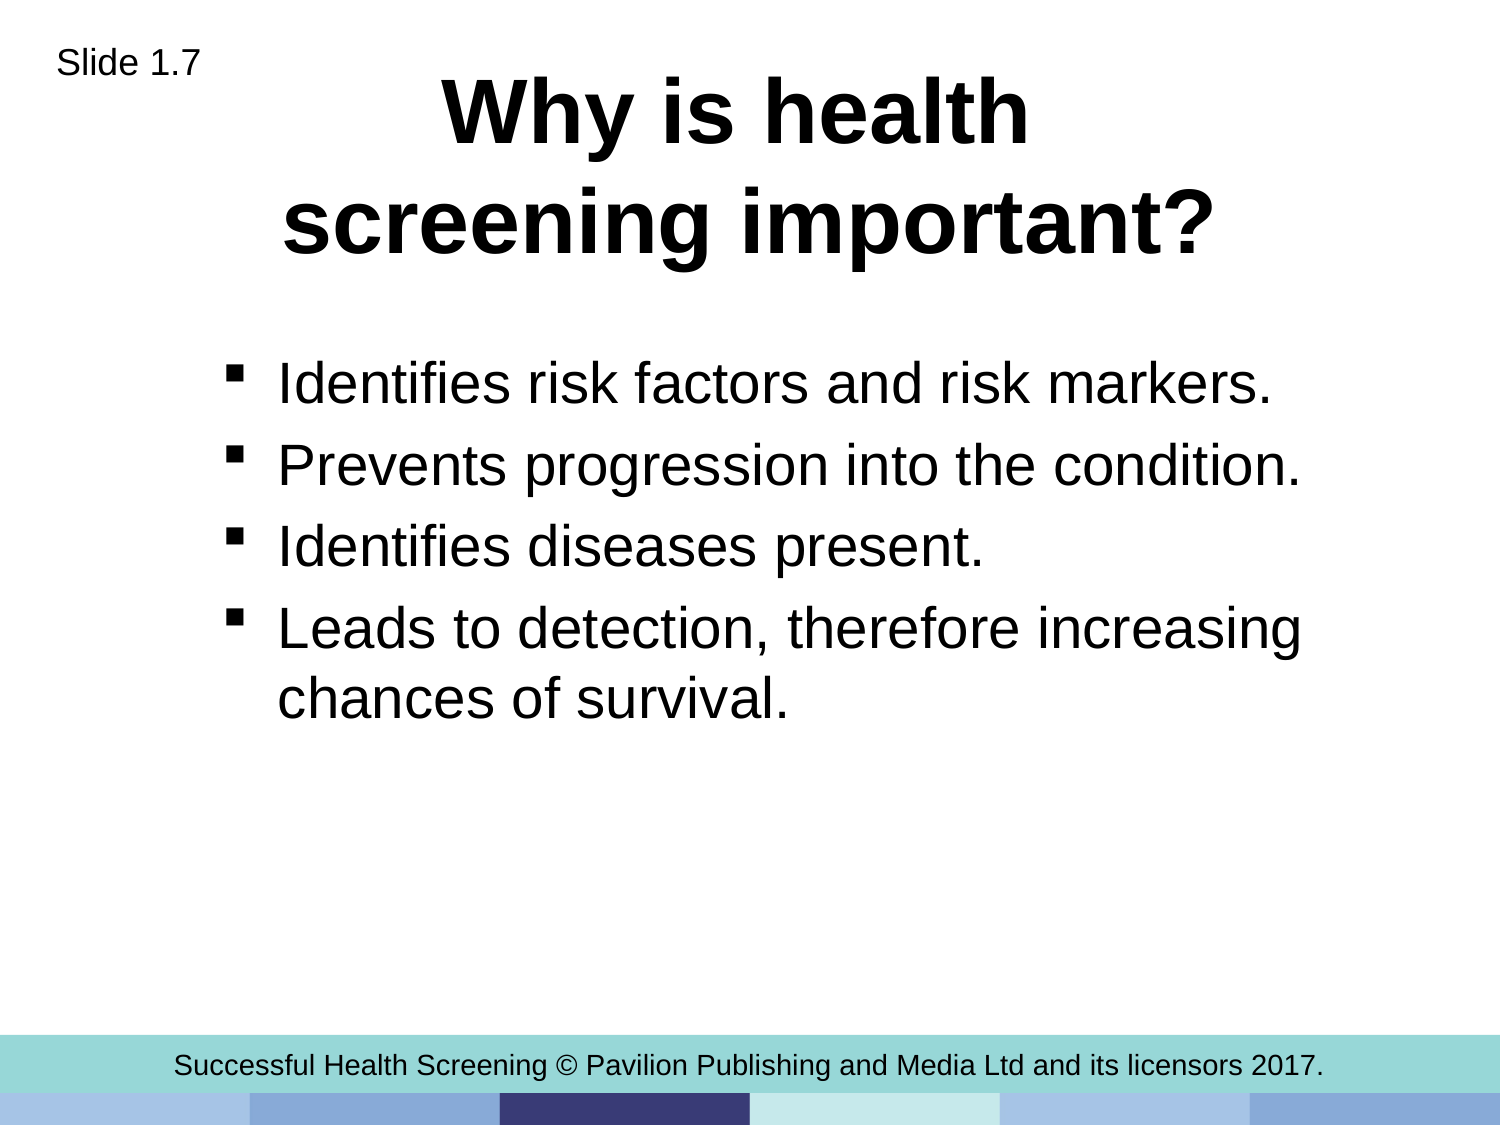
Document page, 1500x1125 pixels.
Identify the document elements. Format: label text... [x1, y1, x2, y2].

title Why is health screening important? [75, 67, 1425, 256]
text_box Slide 1.7 [41, 30, 254, 91]
list Identifies risk factors and risk markers. Prevents progression into the condition. Identifies diseases present. Leads to detection, therefore increasing chances of survival. [206, 338, 1353, 953]
picture [0, 1093, 1500, 1125]
